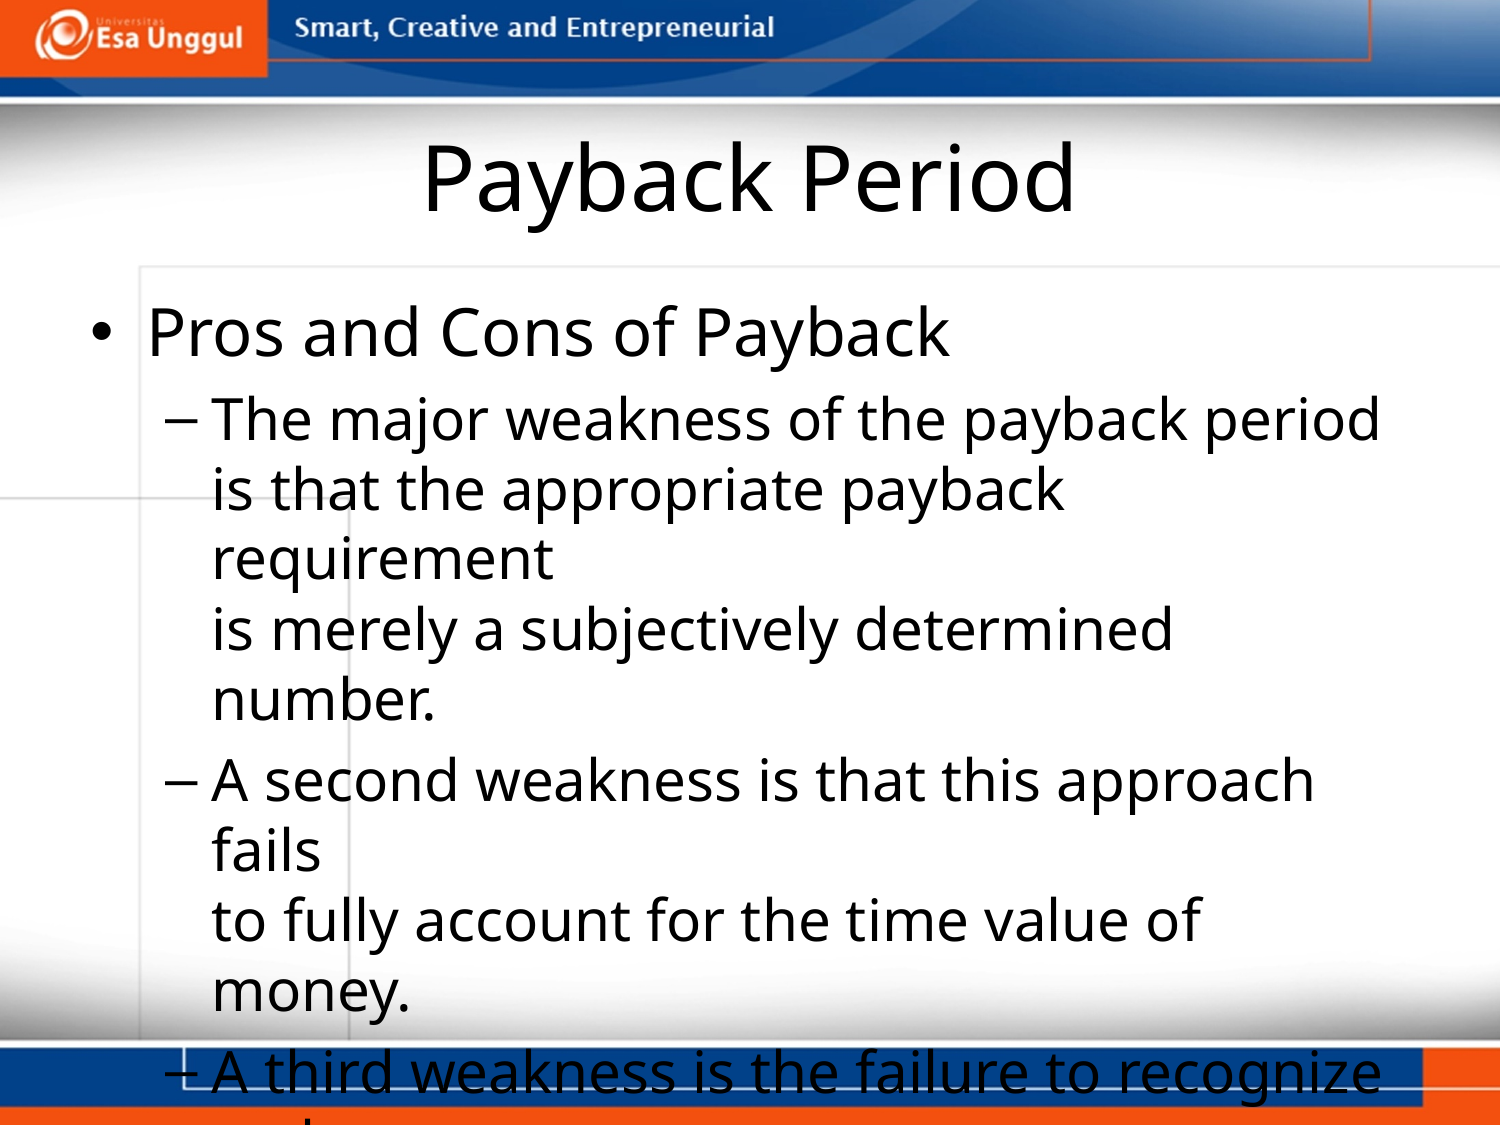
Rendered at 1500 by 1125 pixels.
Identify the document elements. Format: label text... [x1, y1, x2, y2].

title Payback Period [75, 99, 1425, 250]
list Pros and Cons of Payback The major weakness of the payback period is that the appropriate payback requirement is merely a subjectively determined number. A second weakness is that this approach fails to fully account for the time value of money. A third weakness is the failure to recognize cash flows that occur after the required payback period as illustrated in Table 11.2. [75, 282, 1425, 1025]
picture [0, 0, 1500, 1125]
